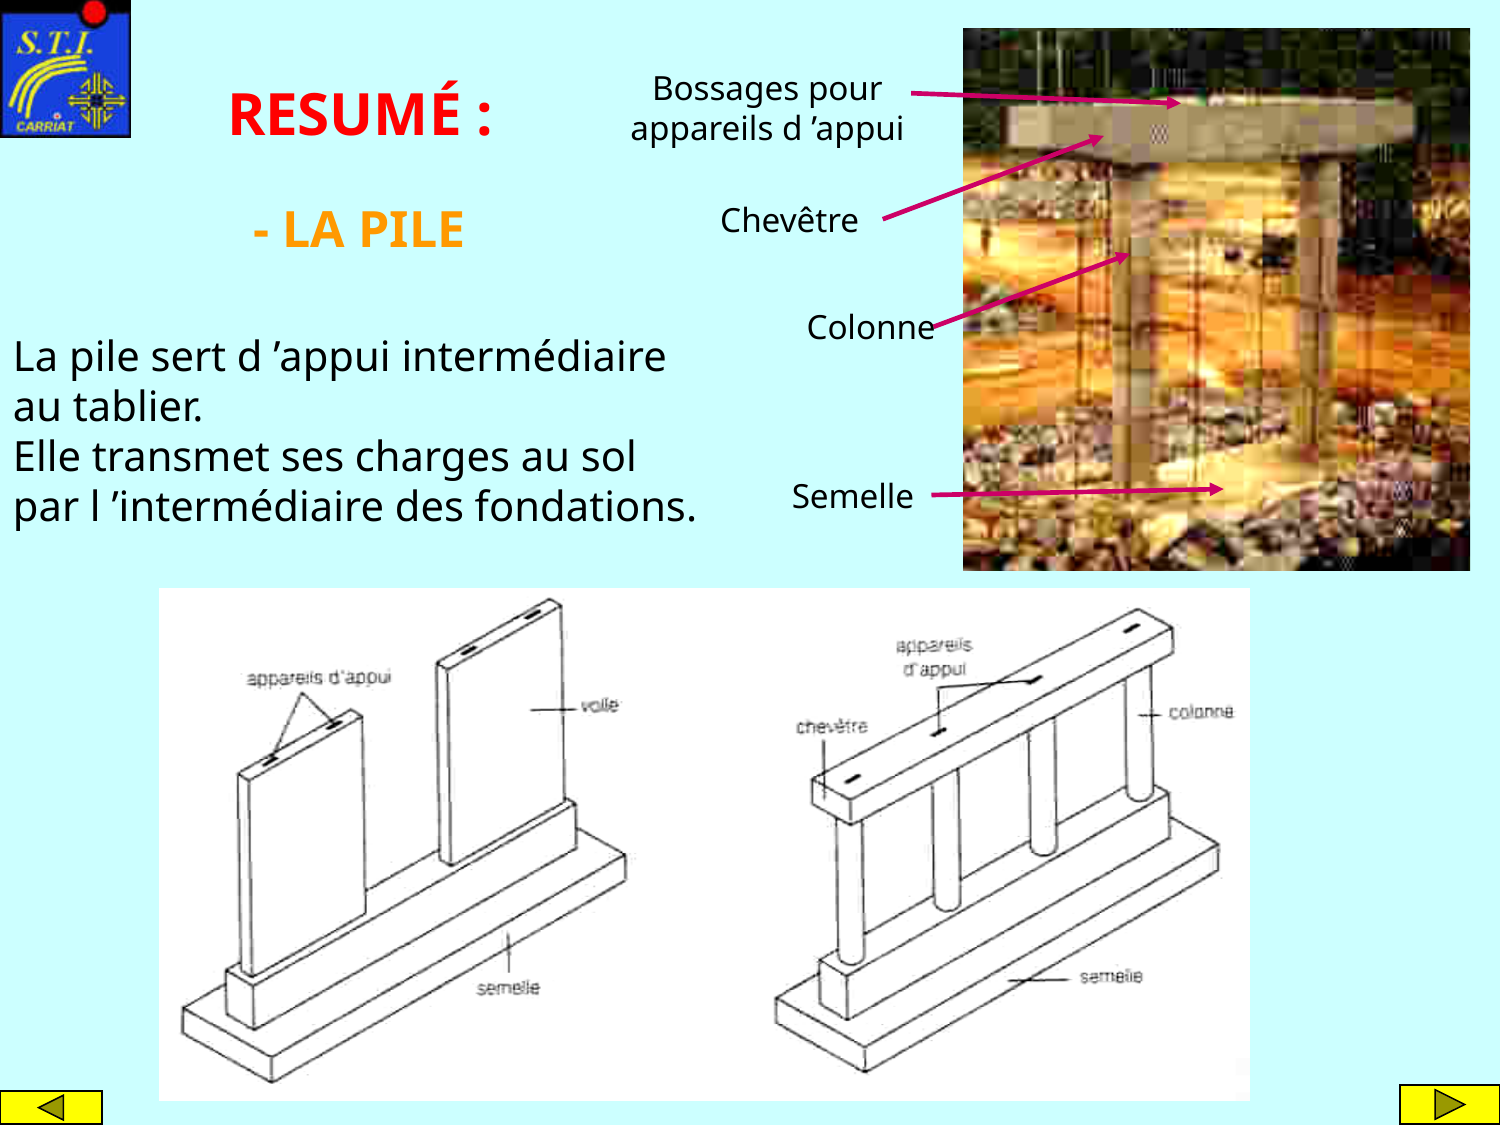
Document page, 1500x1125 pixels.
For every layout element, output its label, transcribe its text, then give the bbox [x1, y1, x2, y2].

text_box Colonne [791, 299, 951, 354]
text_box Semelle [777, 468, 930, 523]
text_box Chevêtre [705, 191, 874, 247]
text_box Bossages pour appareils d ’appui [615, 60, 920, 155]
text_box [0, 1091, 103, 1125]
text_box La pile sert d ’appui intermédiaire au tablier. Elle transmet ses charges au sol par l ’intermédiaire des fondations. [0, 322, 713, 538]
text_box [1400, 1084, 1500, 1125]
text_box - LA PILE [238, 190, 481, 265]
picture [159, 587, 1251, 1101]
picture [962, 27, 1471, 571]
picture [0, 0, 131, 138]
text_box RESUMÉ : [212, 69, 509, 154]
